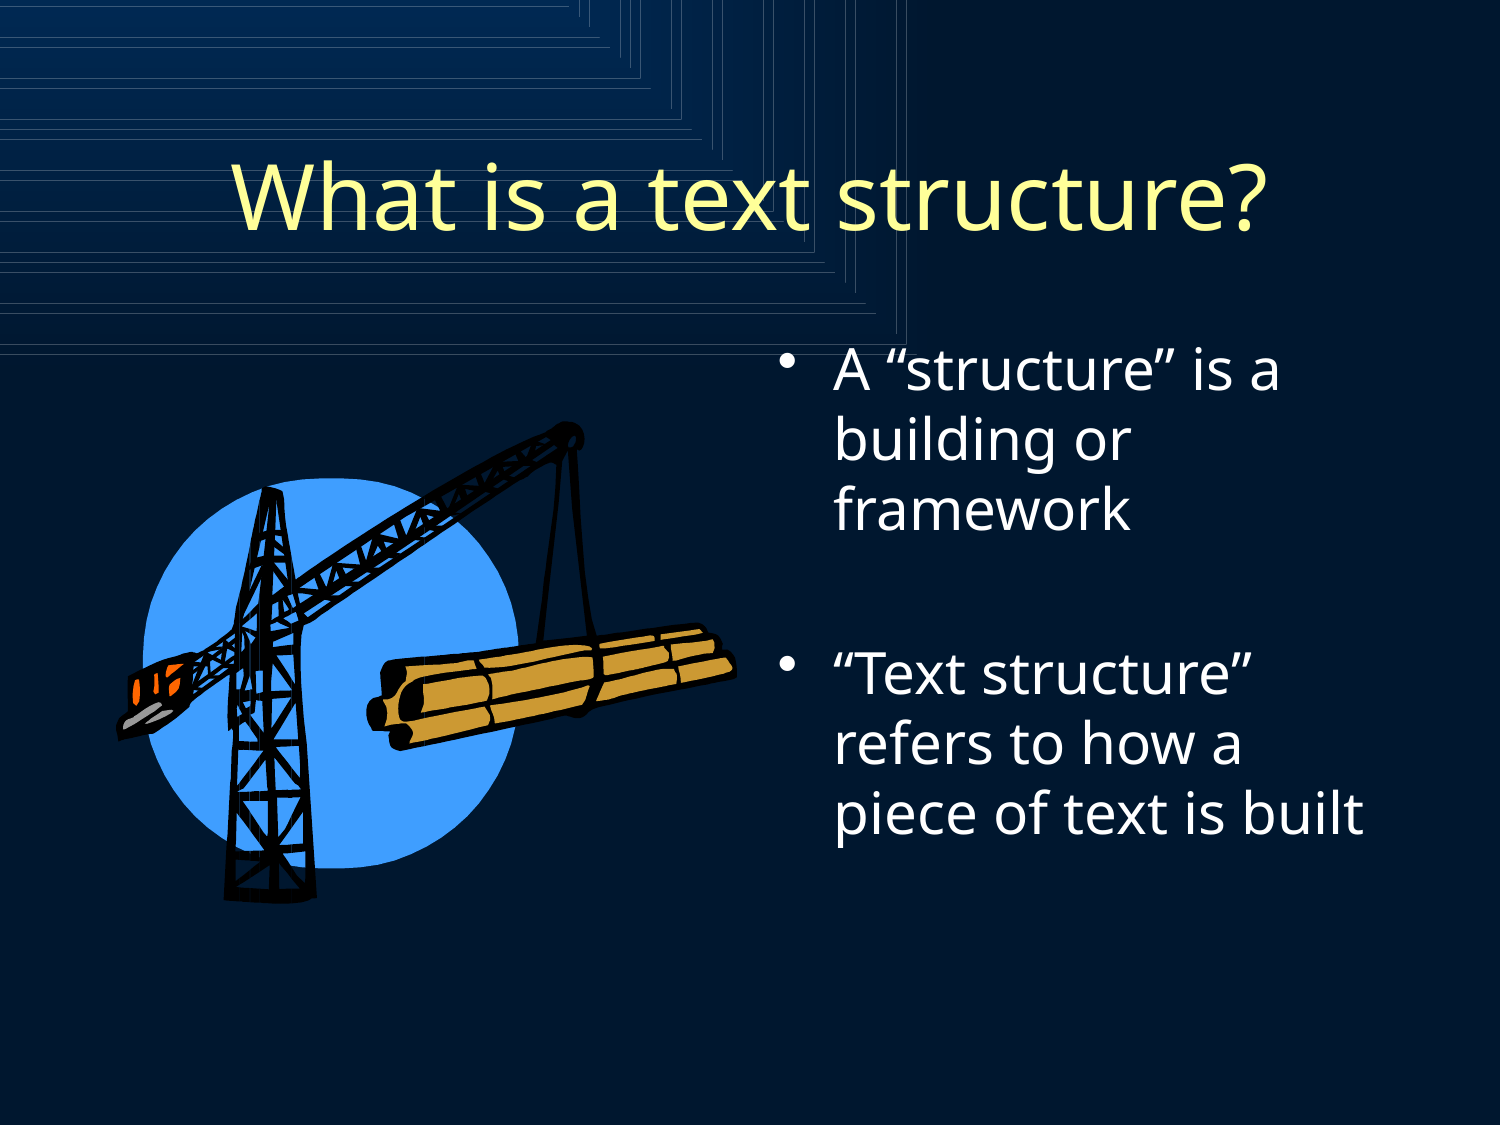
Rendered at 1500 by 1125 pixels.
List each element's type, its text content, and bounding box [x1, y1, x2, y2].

title What is a text structure? [112, 99, 1388, 288]
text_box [112, 421, 738, 904]
list A “structure” is a building or framework “Text structure” refers to how a piece of text is built [762, 324, 1388, 1001]
